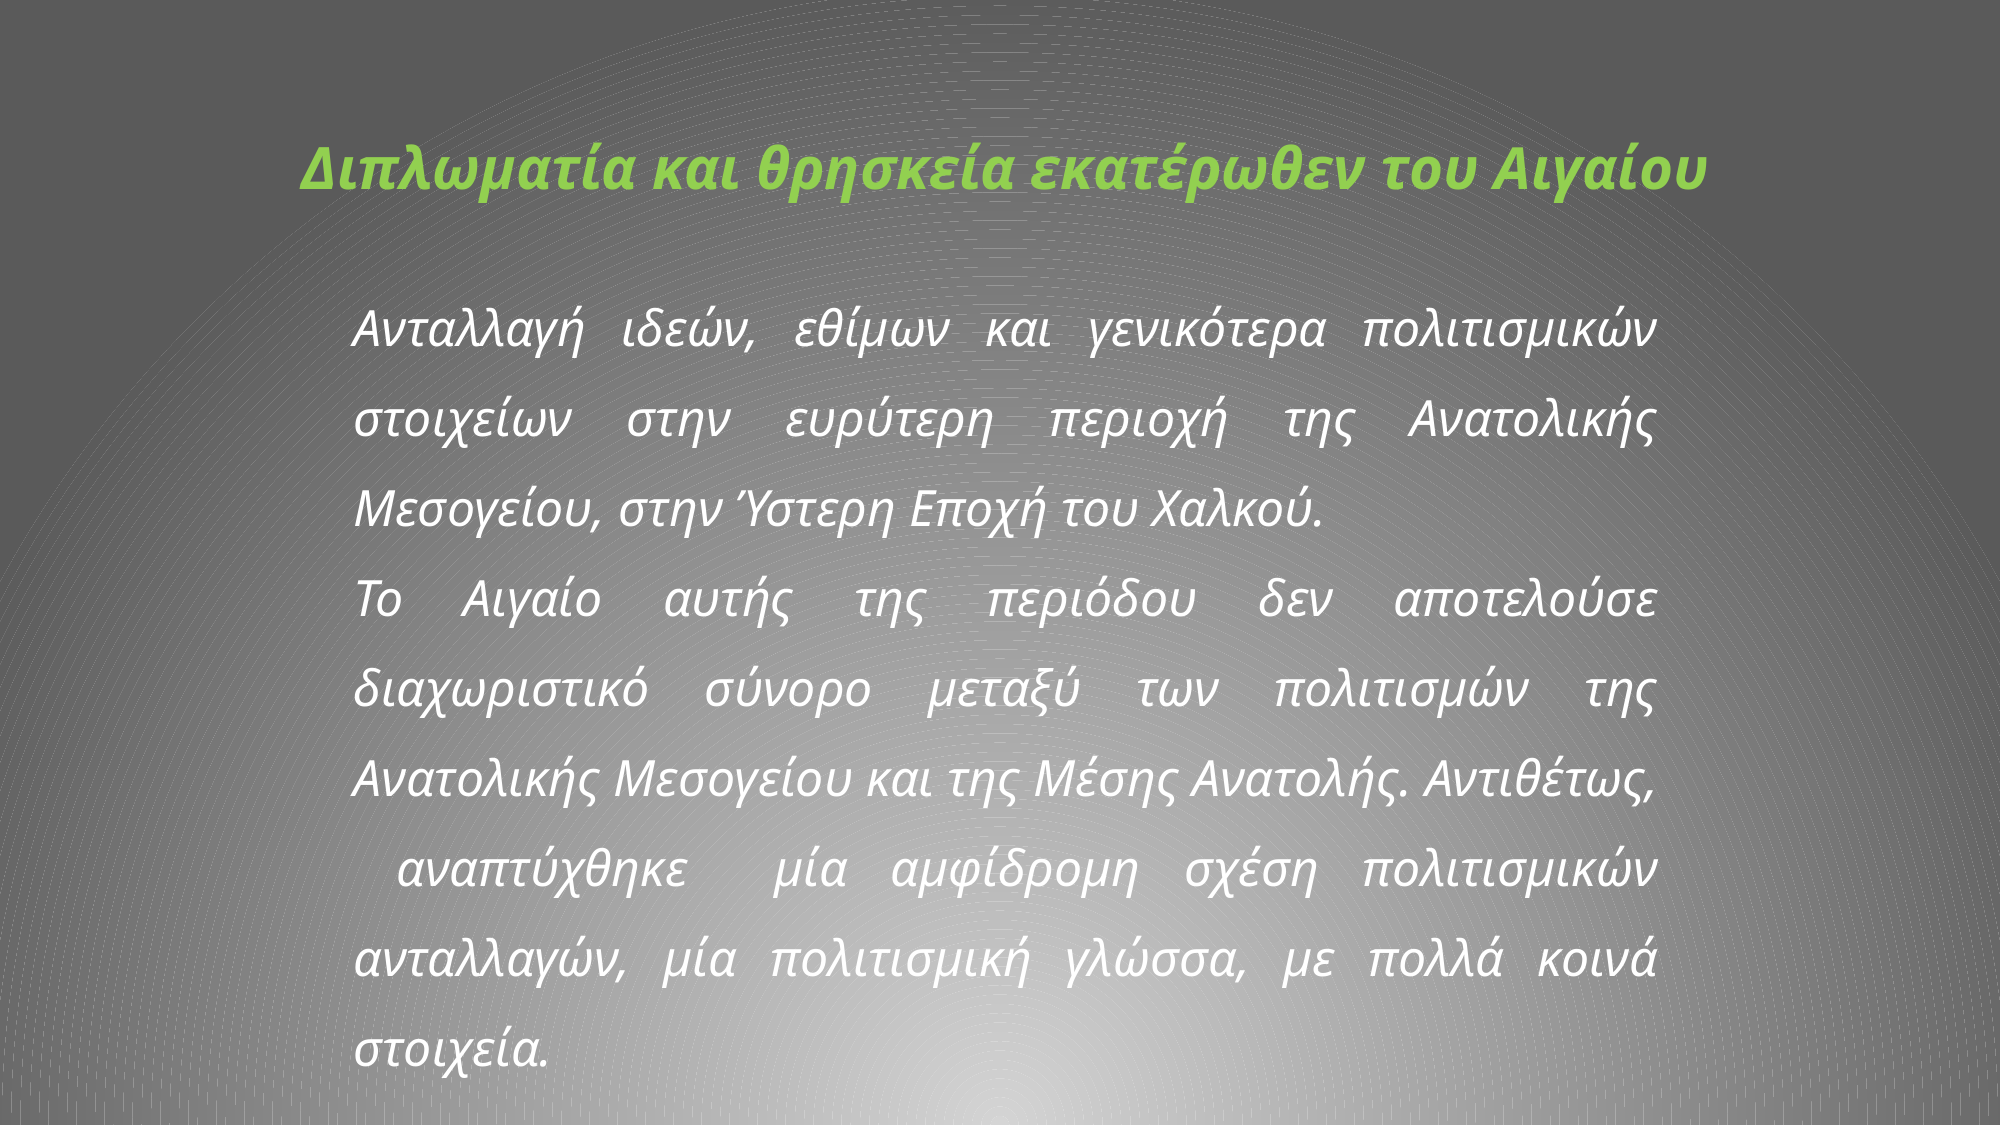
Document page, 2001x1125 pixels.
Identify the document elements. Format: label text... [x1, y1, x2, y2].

text_box Ανταλλαγή ιδεών, εθίμων και γενικότερα πολιτισμικών στοιχείων στην ευρύτερη περιοχή της Ανατολικής Μεσογείου, στην Ύστερη Εποχή του Χαλκού. Το Αιγαίο αυτής της περιόδου δεν αποτελούσε διαχωριστικό σύνορο μεταξύ των πολιτισμών της Ανατολικής Μεσογείου και της Μέσης Ανατολής. Αντιθέτως, αναπτύχθηκε μία αμφίδρομη σχέση πολιτισμικών ανταλλαγών, μία πολιτισμική γλώσσα, με πολλά κοινά στοιχεία. [338, 259, 1673, 1084]
text_box Διπλωματία και θρησκεία εκατέρωθεν του Αιγαίου [281, 123, 1731, 209]
